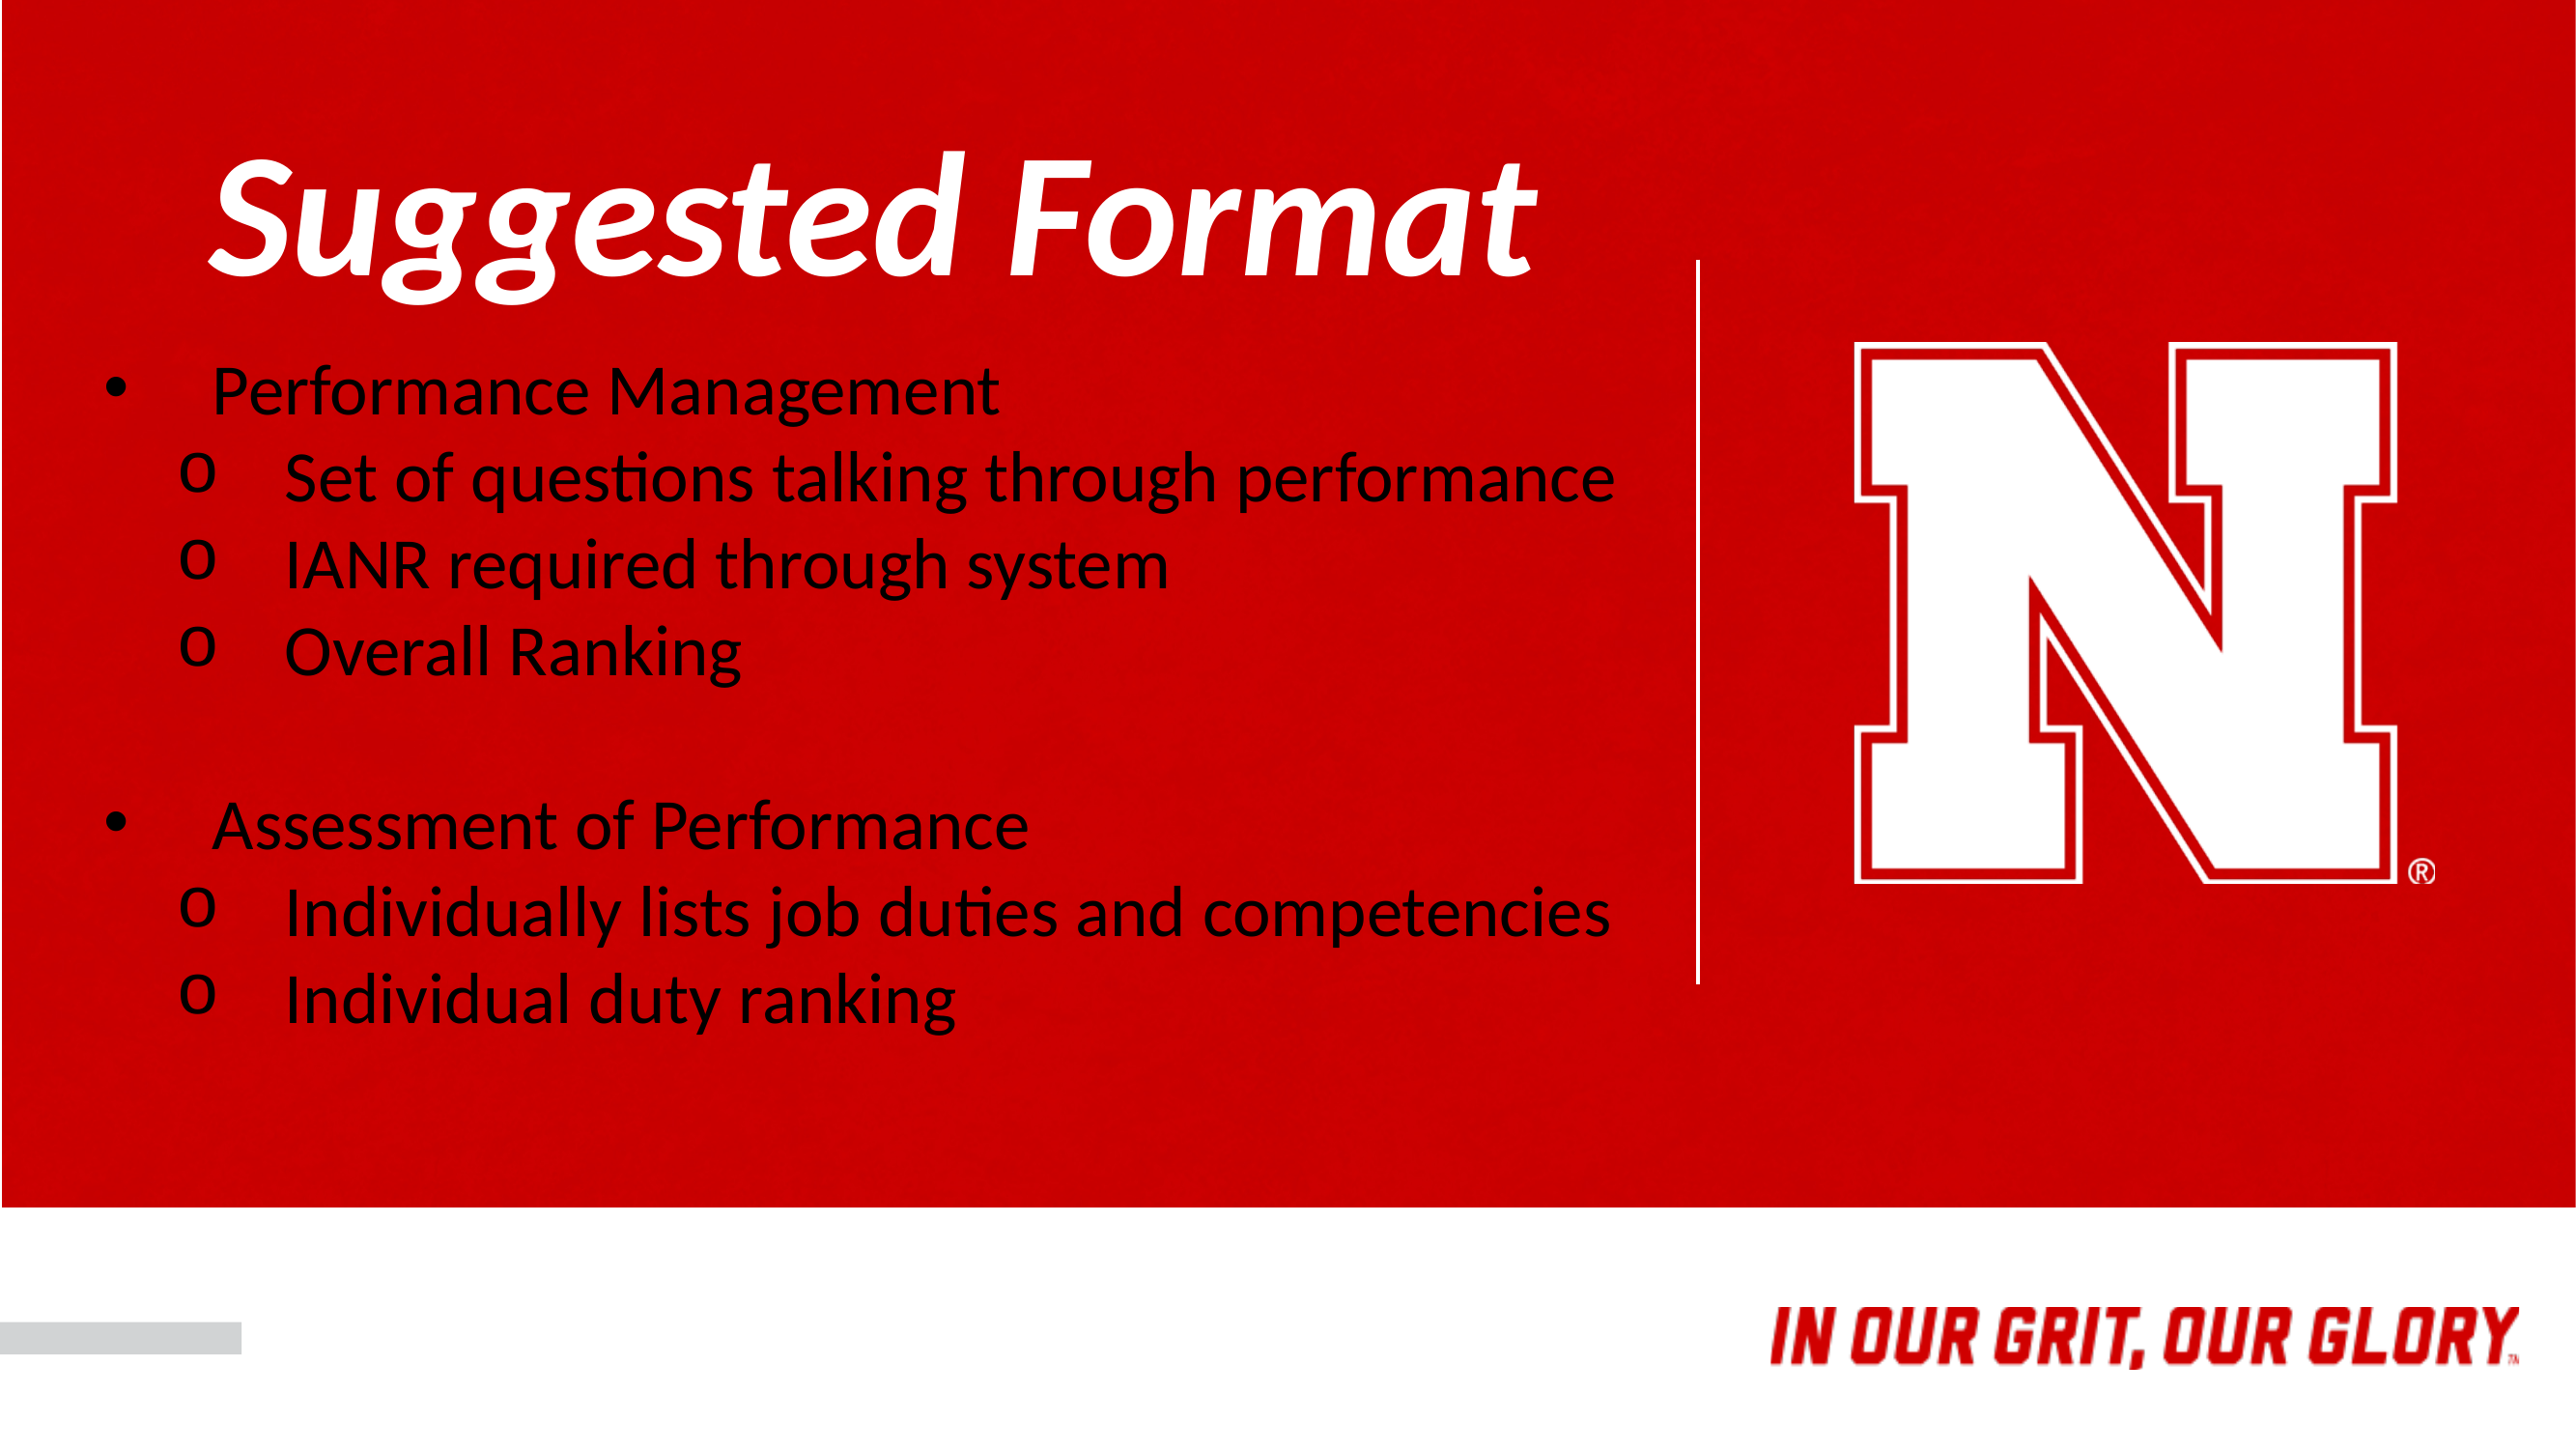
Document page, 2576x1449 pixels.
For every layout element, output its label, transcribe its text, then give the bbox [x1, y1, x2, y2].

title Suggested Format [169, 99, 1578, 314]
picture [2, 0, 2576, 1208]
text_box Performance Management Set of questions talking through performance IANR required through system Overall Ranking Assessment of Performance Individually lists job duties and competencies Individual duty ranking [89, 334, 1759, 1115]
